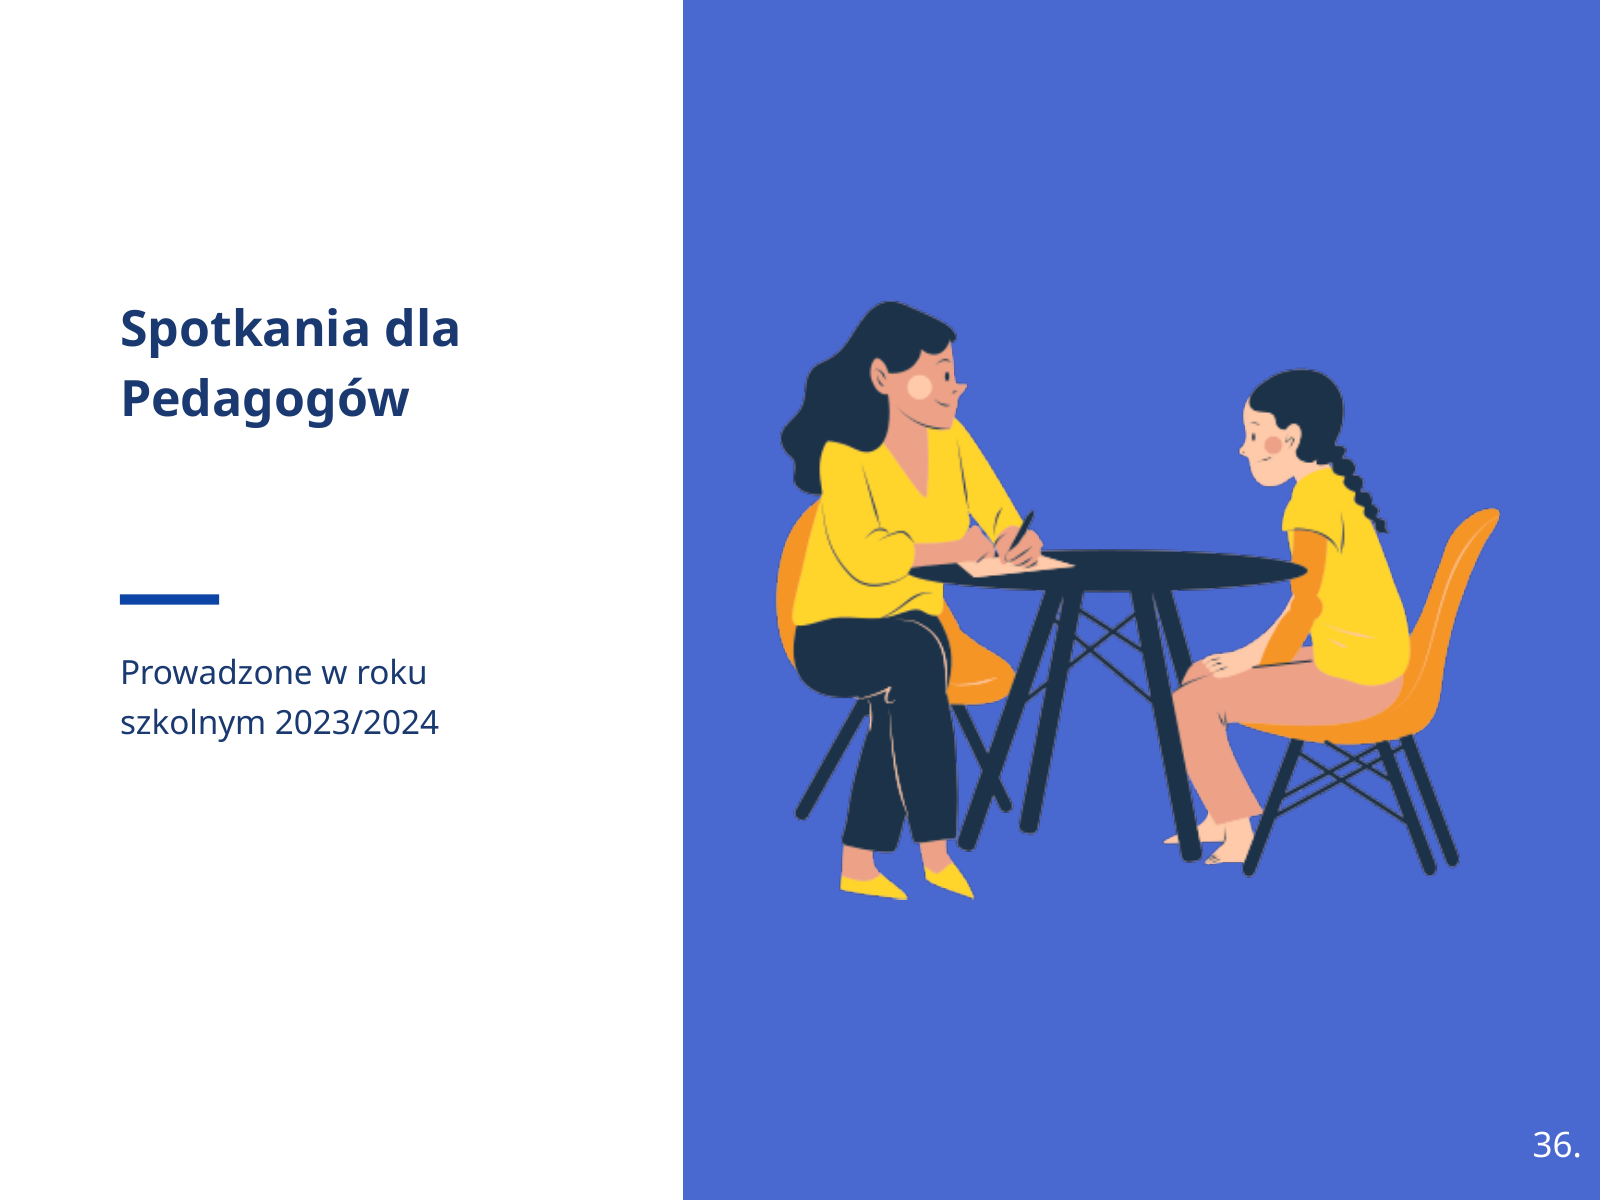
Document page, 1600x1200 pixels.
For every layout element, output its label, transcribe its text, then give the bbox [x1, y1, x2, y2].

text_box 36. [1527, 1115, 1588, 1165]
text_box [683, 0, 1600, 1200]
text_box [119, 594, 501, 734]
text_box Spotkania dla Pedagogów [119, 286, 595, 427]
text_box [772, 300, 1511, 900]
